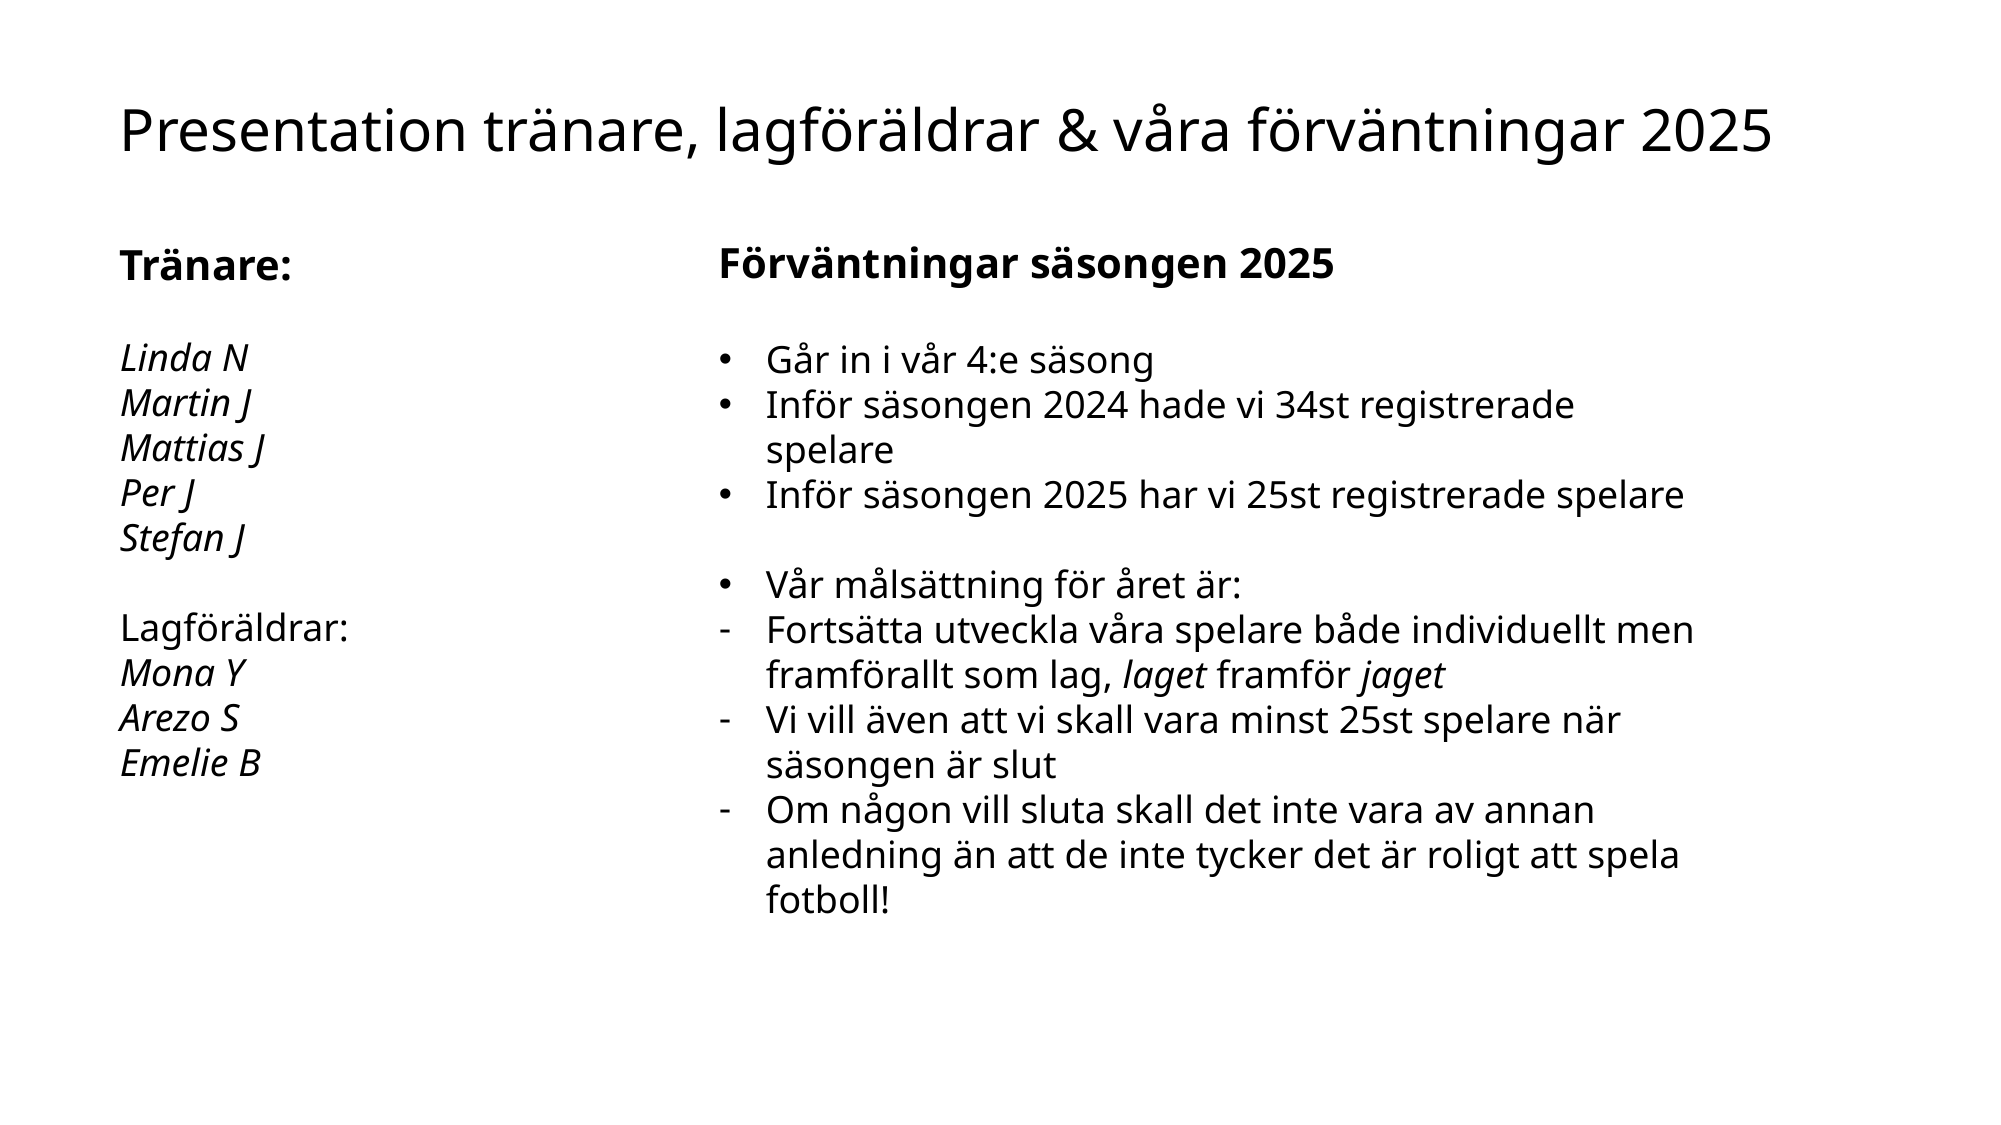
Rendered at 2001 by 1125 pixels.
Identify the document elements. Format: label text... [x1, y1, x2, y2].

text_box Tränare: Linda N Martin J Mattias J Per J Stefan J Lagföräldrar: Mona Y Arezo S Emelie B [105, 231, 385, 837]
text_box Presentation tränare, lagföräldrar & våra förväntningar 2025 [1727, 85, 1904, 171]
text_box Presentation tränare, lagföräldrar & våra förväntningar 2025 [105, 85, 704, 171]
text_box Förväntningar säsongen 2025 Går in i vår 4:e säsong Inför säsongen 2024 hade vi 34st registrerade spelare Inför säsongen 2025 har vi 25st registrerade spelare Vår målsättning för året är: Fortsätta utveckla våra spelare både individuellt men framförallt som lag, laget framför jaget Vi vill även att vi skall vara minst 25st spelare när säsongen är slut Om någon vill sluta skall det inte vara av annan anledning än att de inte tycker det är roligt att spela fotboll! [704, 0, 1727, 1125]
